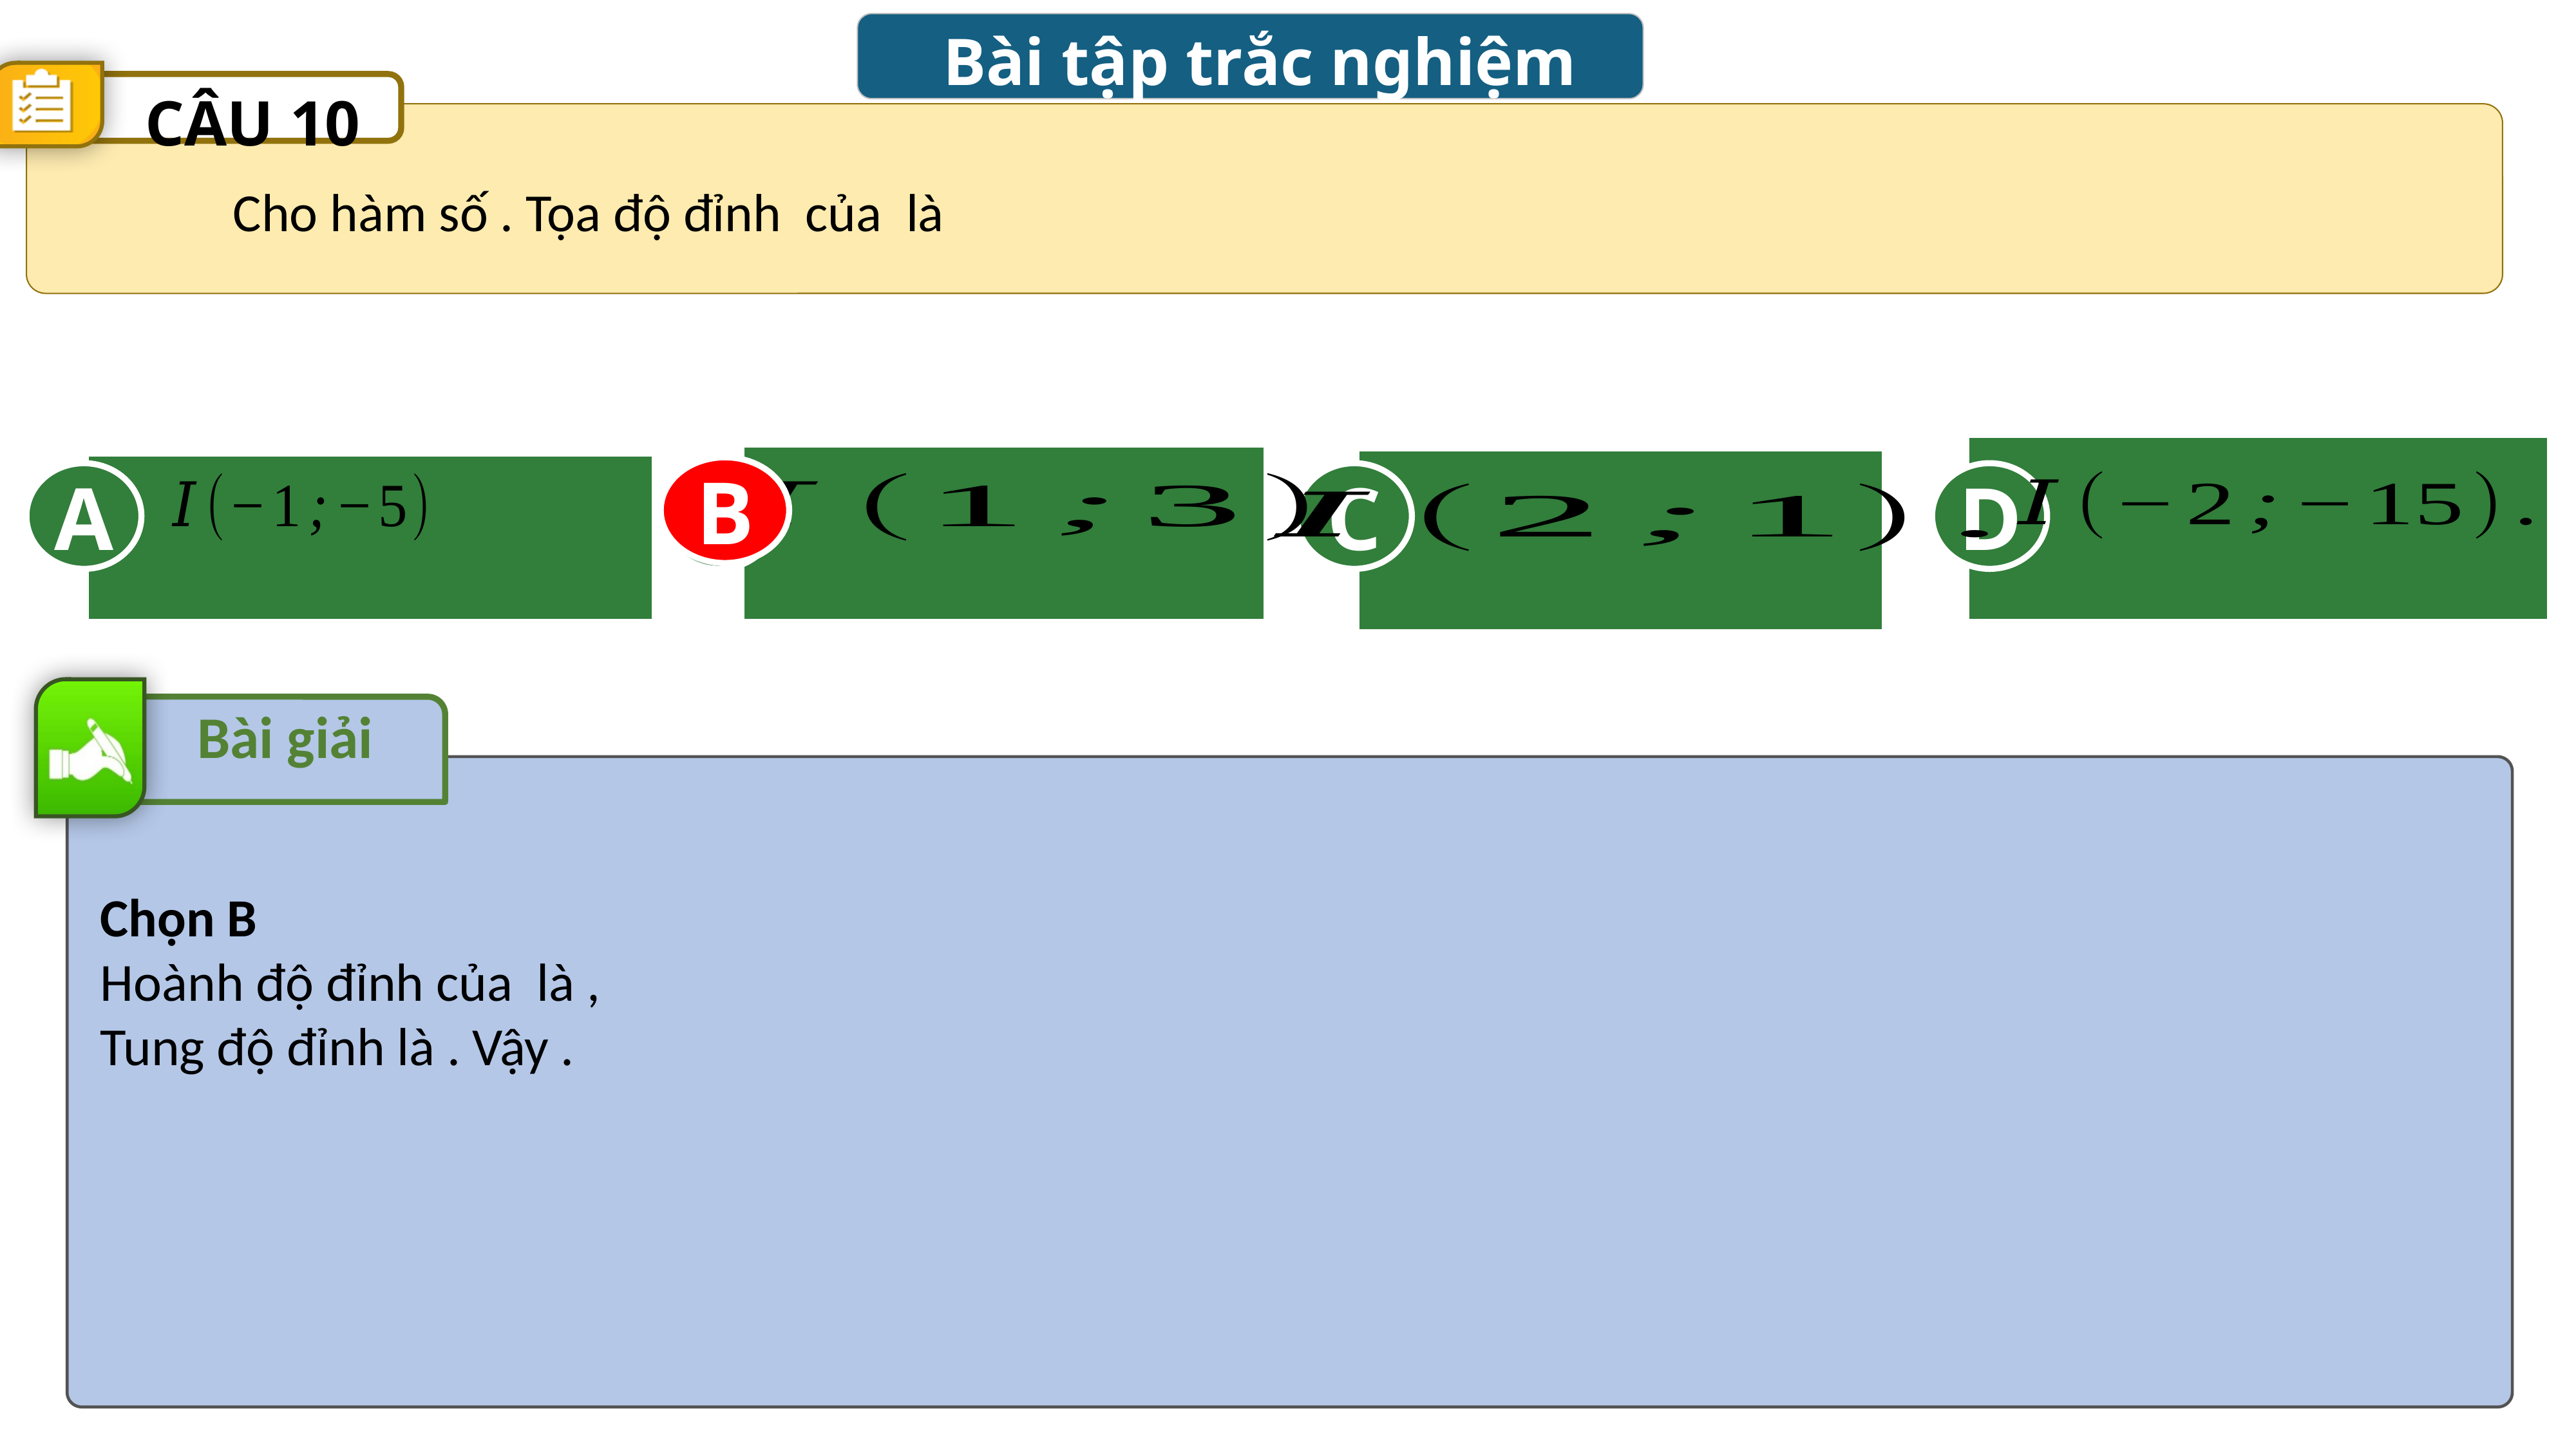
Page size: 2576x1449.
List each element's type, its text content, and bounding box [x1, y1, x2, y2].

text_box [26, 436, 2549, 630]
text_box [0, 62, 2503, 294]
text_box Bài tập trắc nghiệm [933, 16, 1884, 62]
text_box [35, 679, 2513, 1407]
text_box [520, 281, 618, 303]
text_box [857, 13, 1638, 62]
